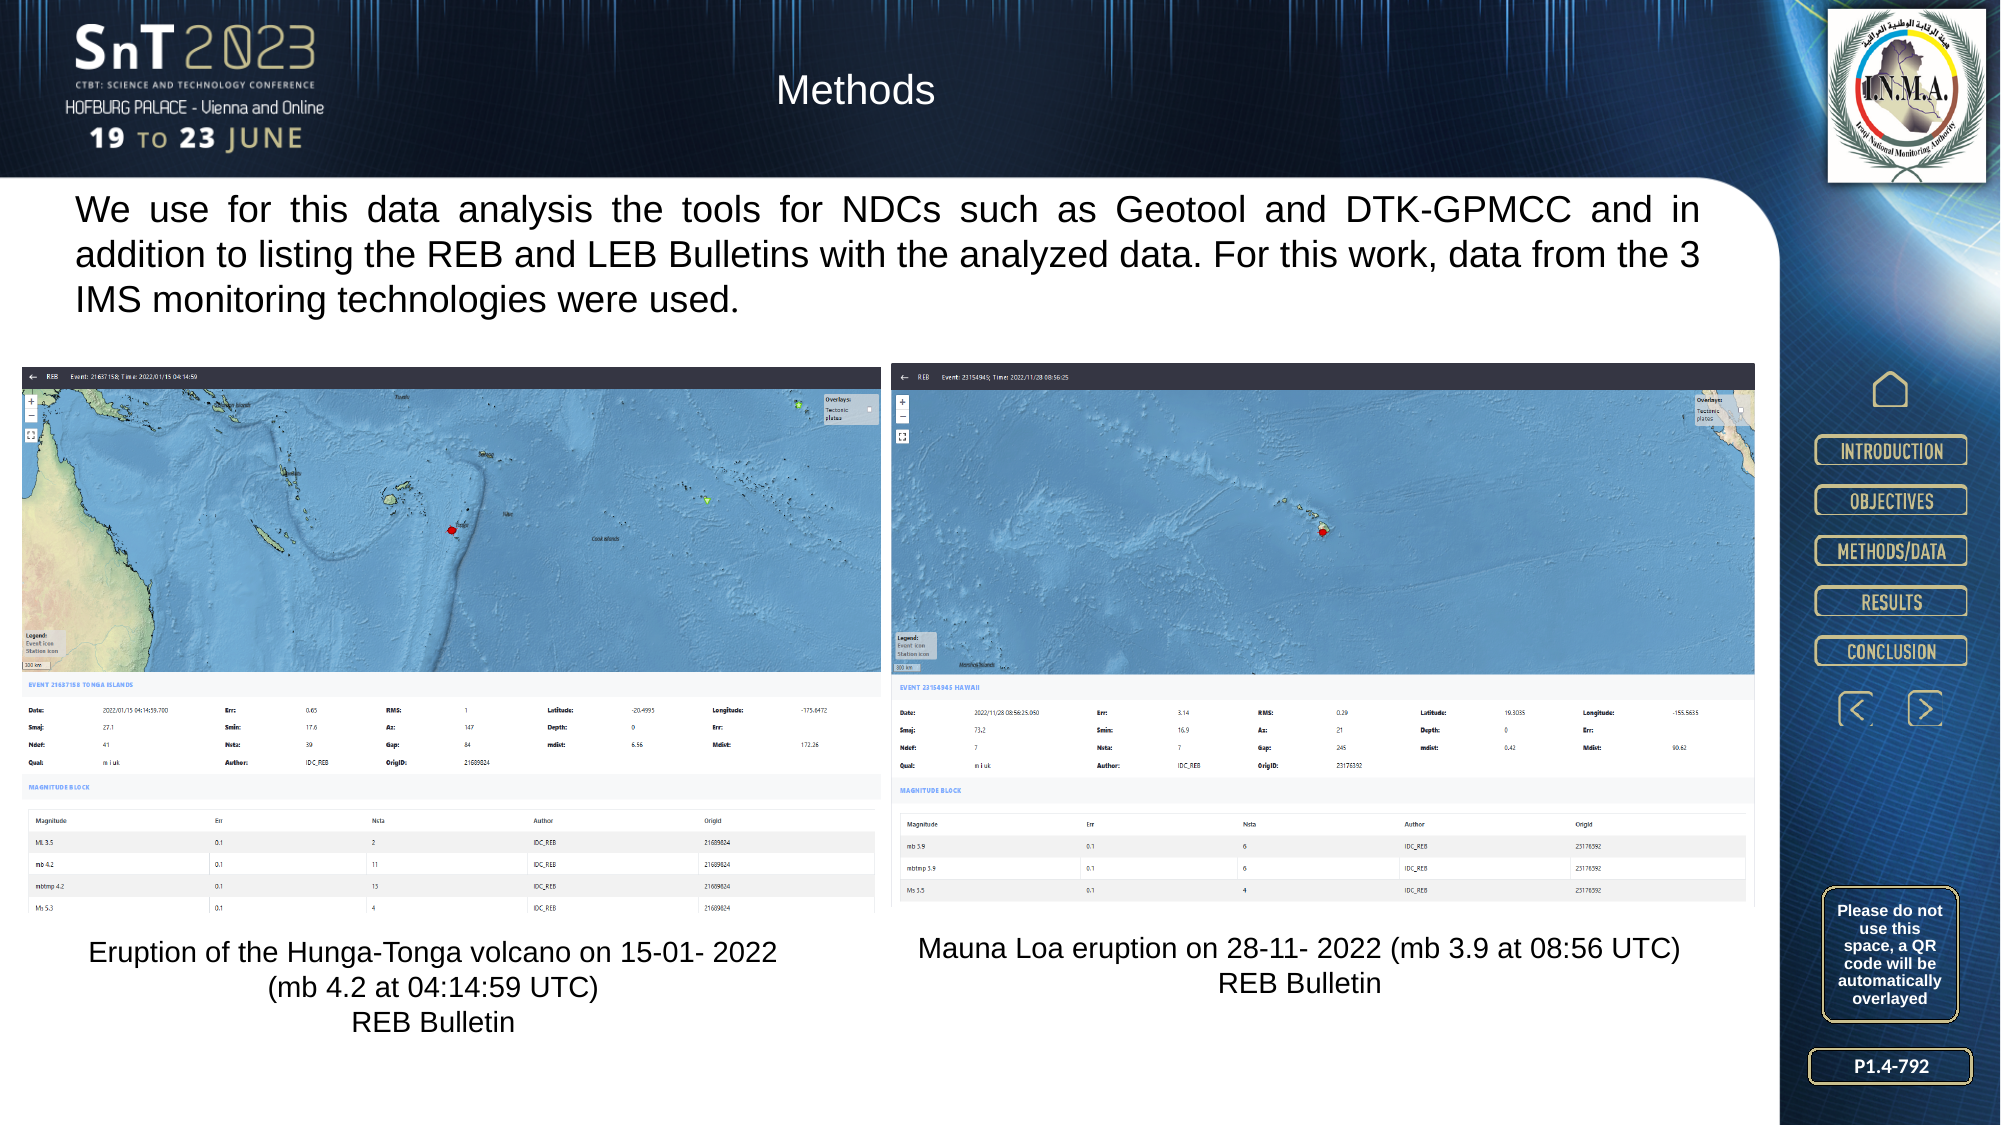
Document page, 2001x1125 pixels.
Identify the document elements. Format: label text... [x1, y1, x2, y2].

text_box Eruption of the Hunga-Tonga volcano on 15-01- 2022 (mb 4.2 at 04:14:59 UTC) REB Bulletin [51, 926, 816, 1046]
text_box Methods [198, 29, 1514, 122]
text_box Please do not use this space, a QR code will be automatically overlayed [1821, 894, 1959, 1017]
text_box Mauna Loa eruption on 28-11- 2022 (mb 3.9 at 08:56 UTC) REB Bulletin [867, 922, 1733, 1007]
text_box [22, 361, 1755, 913]
text_box P1.4-792 [1824, 1047, 1960, 1086]
picture [0, 0, 2001, 1125]
text_box We use for this data analysis the tools for NDCs such as Geotool and DTK-GPMCC and in addition to listing the REB and LEB Bulletins with the analyzed data. For this work, data from the 3 IMS monitoring technologies were used. [60, 265, 1717, 361]
